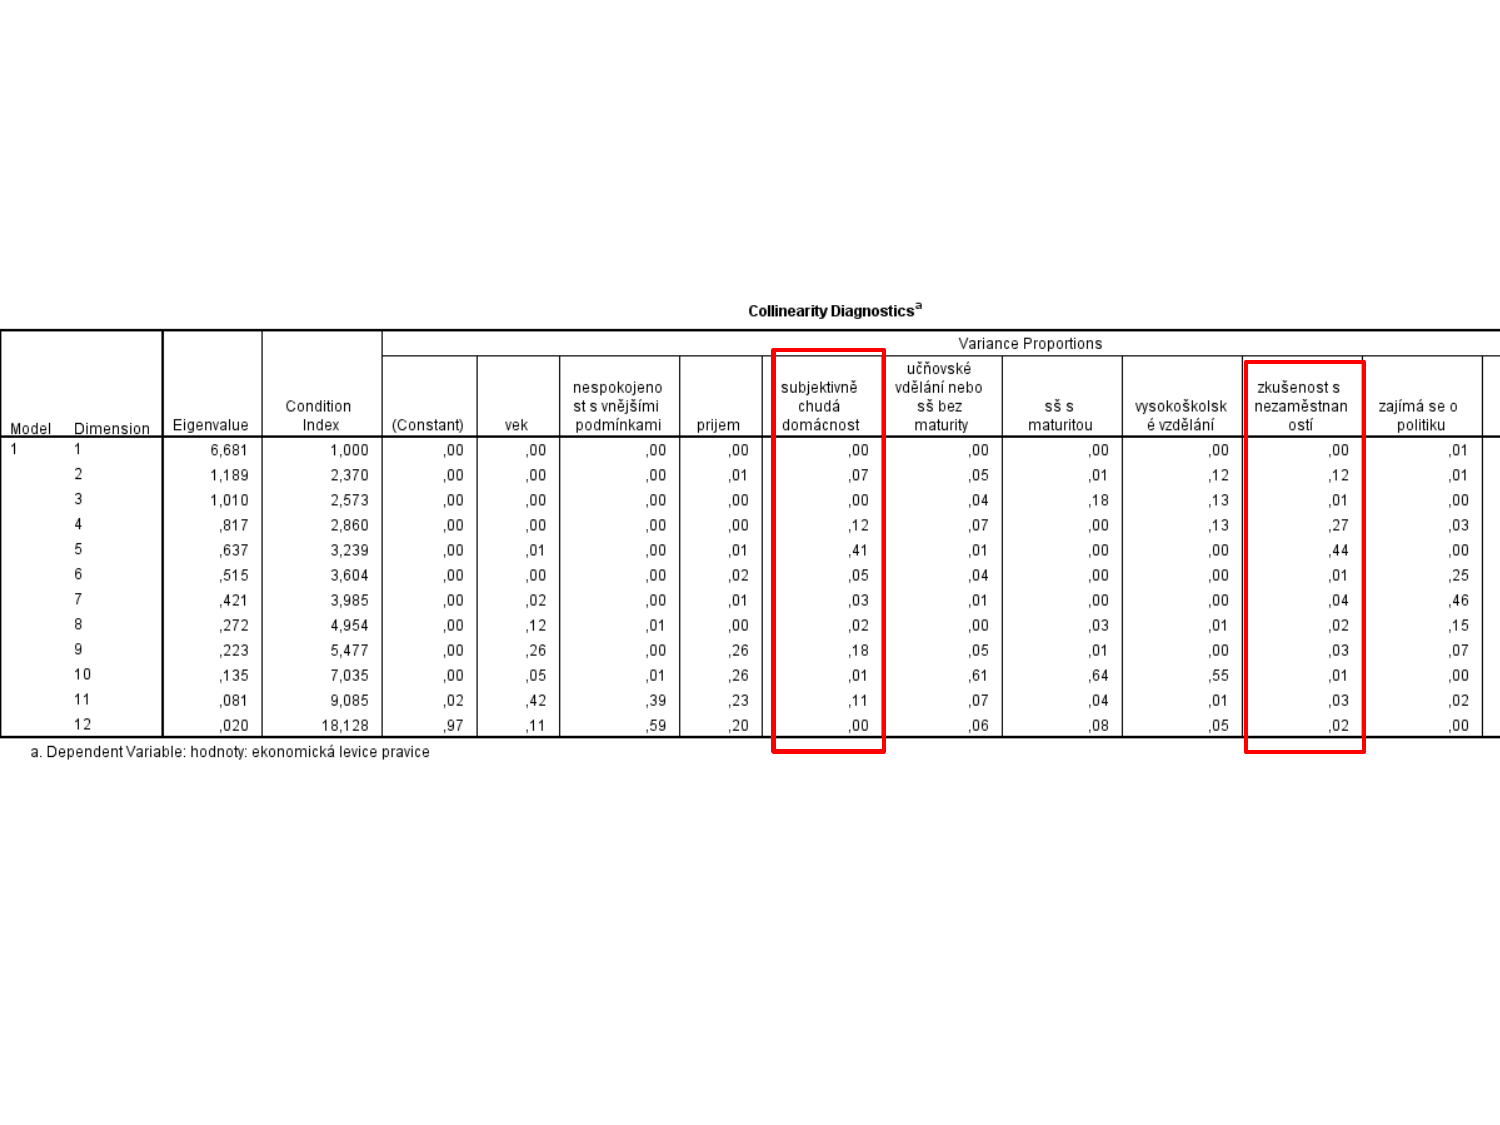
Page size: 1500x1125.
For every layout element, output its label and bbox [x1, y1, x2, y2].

picture [0, 294, 1500, 771]
